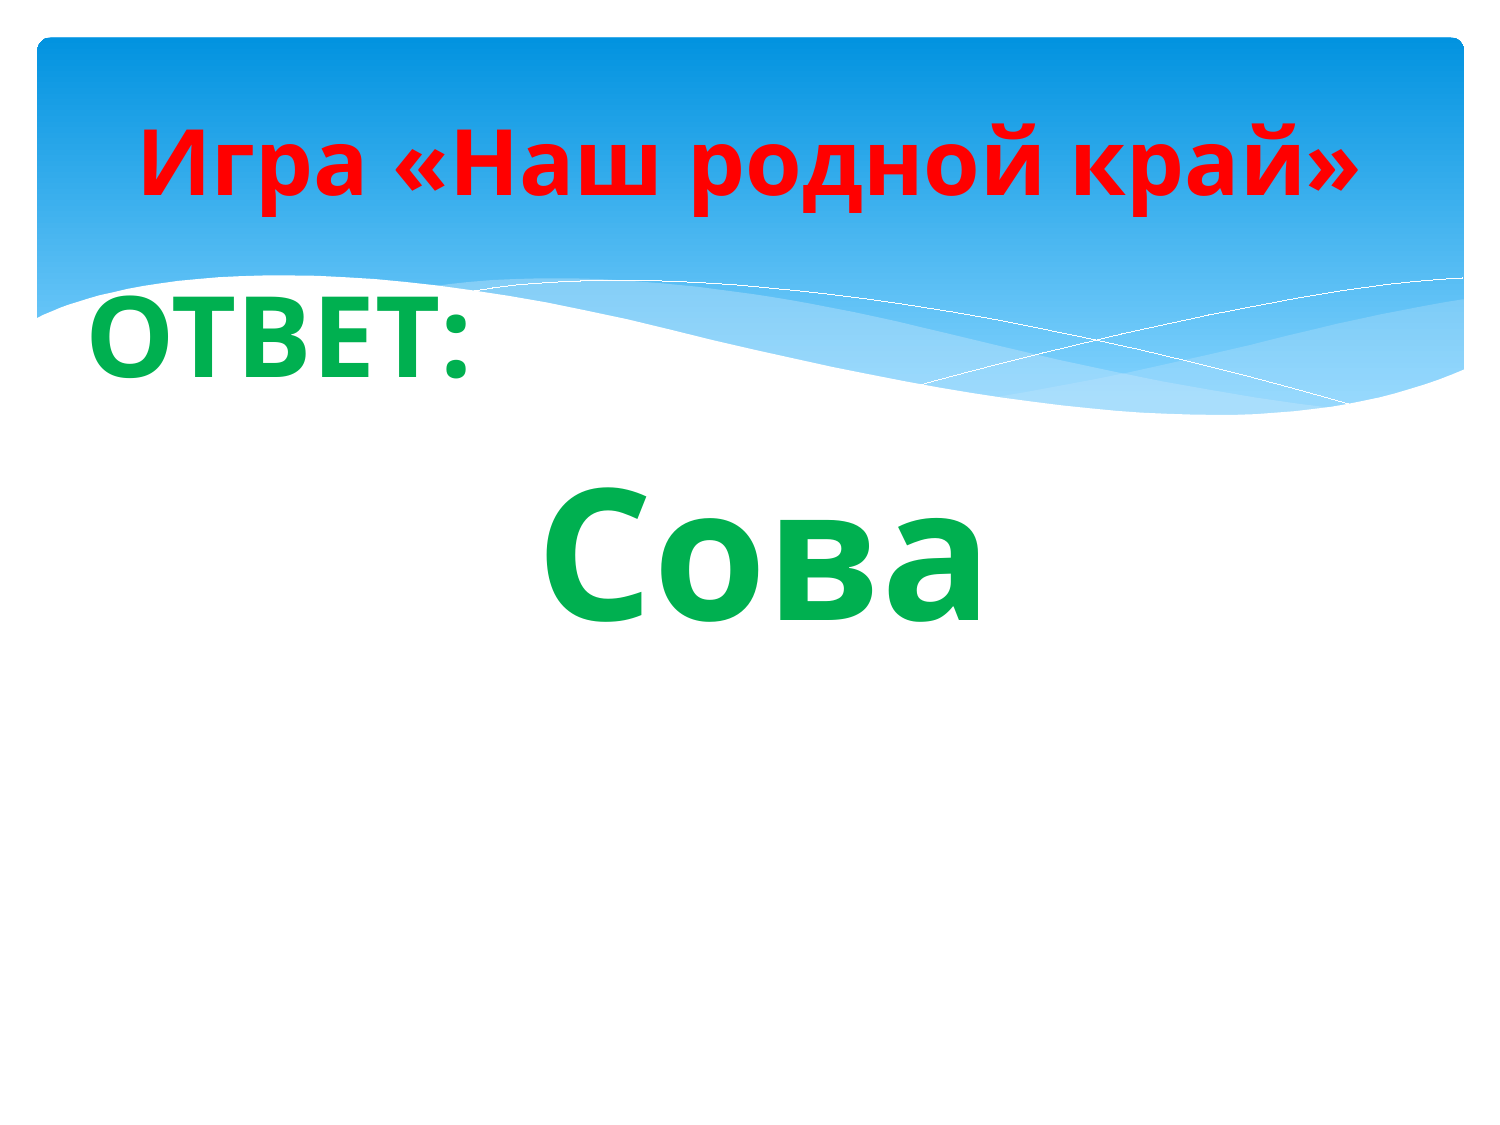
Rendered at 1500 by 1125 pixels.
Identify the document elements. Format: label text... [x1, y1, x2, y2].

list ОТВЕТ: Сова [70, 257, 1421, 1001]
title Игра «Наш родной край» [75, 55, 1425, 261]
